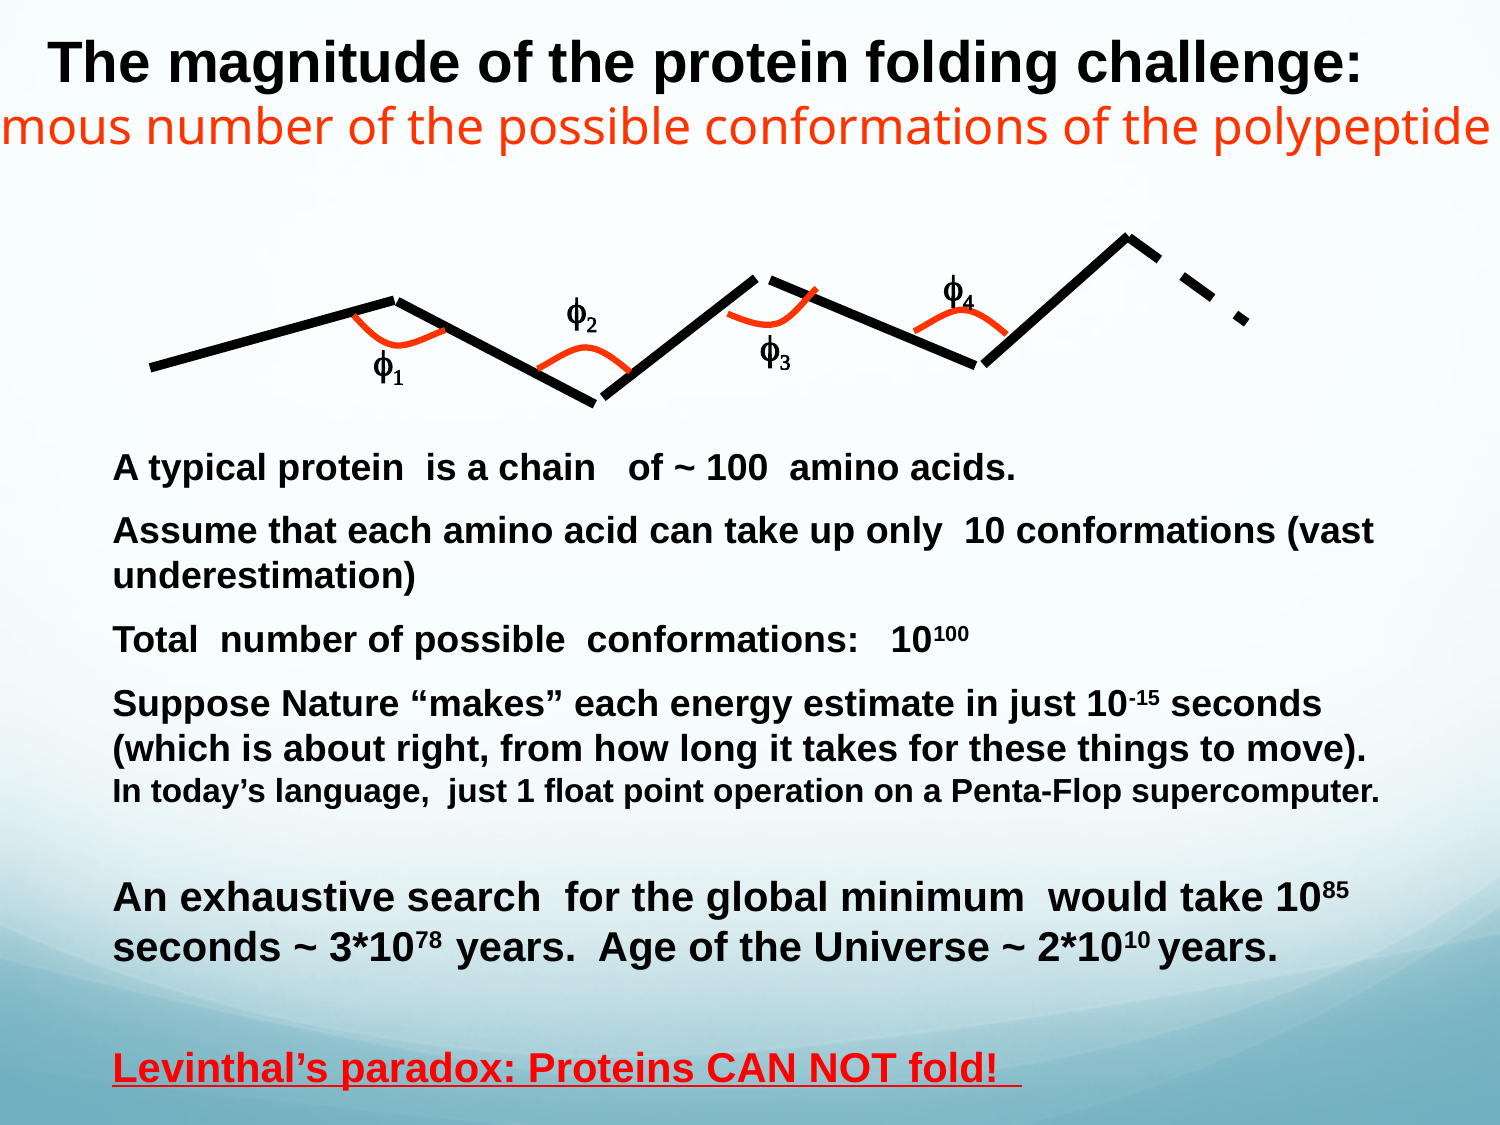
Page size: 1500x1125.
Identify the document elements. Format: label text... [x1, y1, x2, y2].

text_box Enormous number of the possible conformations of the polypeptide chain [0, 87, 1500, 163]
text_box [149, 224, 1255, 414]
text_box The magnitude of the protein folding challenge: [32, 16, 1381, 87]
text_box A typical protein is a chain of ~ 100 amino acids. Assume that each amino acid can take up only 10 conformations (vast underestimation) Total number of possible conformations: 10100 Suppose Nature “makes” each energy estimate in just 10-15 seconds (which is about right, from how long it takes for these things to move). In today’s language, just 1 float point operation on a Penta-Flop supercomputer. An exhaustive search for the global minimum would take 1085 seconds ~ 3*1078 years. Age of the Universe ~ 2*1010 years. Levinthal’s paradox: Proteins CAN NOT fold! [97, 435, 1398, 1125]
